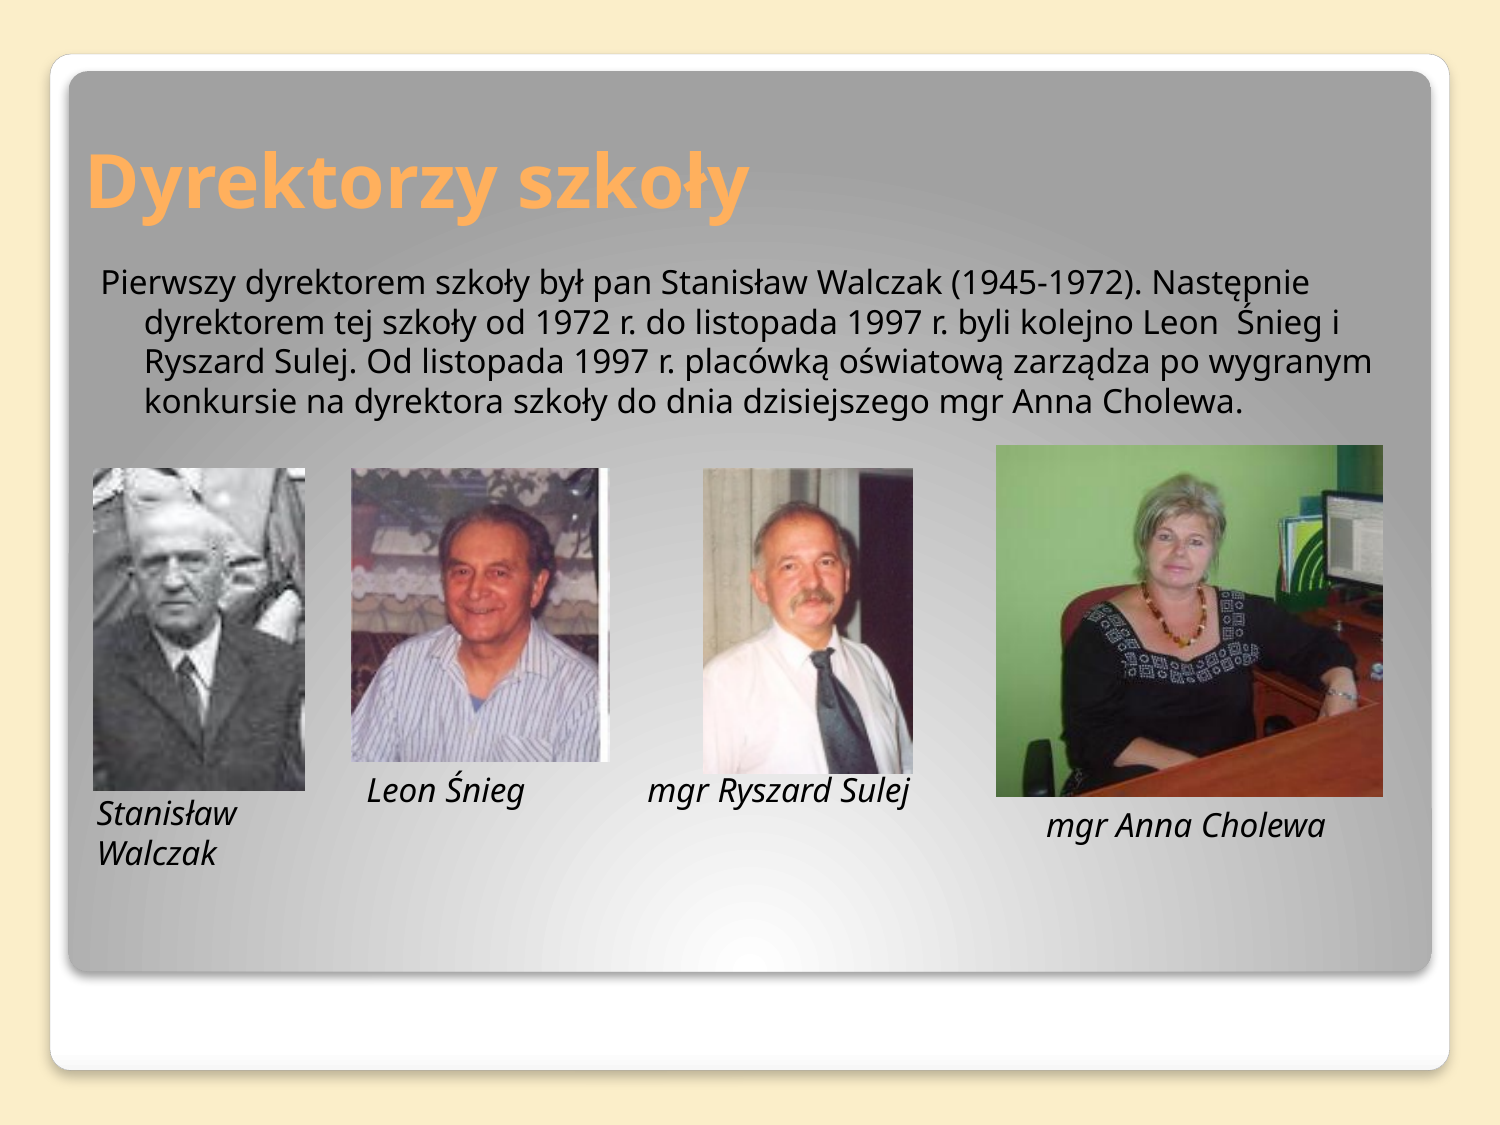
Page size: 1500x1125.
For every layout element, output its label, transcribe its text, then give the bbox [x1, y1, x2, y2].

title Dyrektorzy szkoły [70, 58, 1413, 232]
list Pierwszy dyrektorem szkoły był pan Stanisław Walczak (1945-1972). Następnie dyrektorem tej szkoły od 1972 r. do listopada 1997 r. byli kolejno Leon Śnieg i Ryszard Sulej. Od listopada 1997 r. placówką oświatową zarządza po wygranym konkursie na dyrektora szkoły do dnia dzisiejszego mgr Anna Cholewa. [70, 246, 1413, 934]
picture [93, 468, 305, 791]
picture [702, 468, 913, 774]
text_box Stanisław Walczak [81, 785, 340, 880]
picture [995, 445, 1383, 798]
text_box mgr Anna Cholewa [1031, 796, 1418, 852]
picture [351, 468, 610, 762]
text_box Leon Śnieg [351, 761, 621, 817]
text_box mgr Ryszard Sulej [632, 761, 1008, 817]
